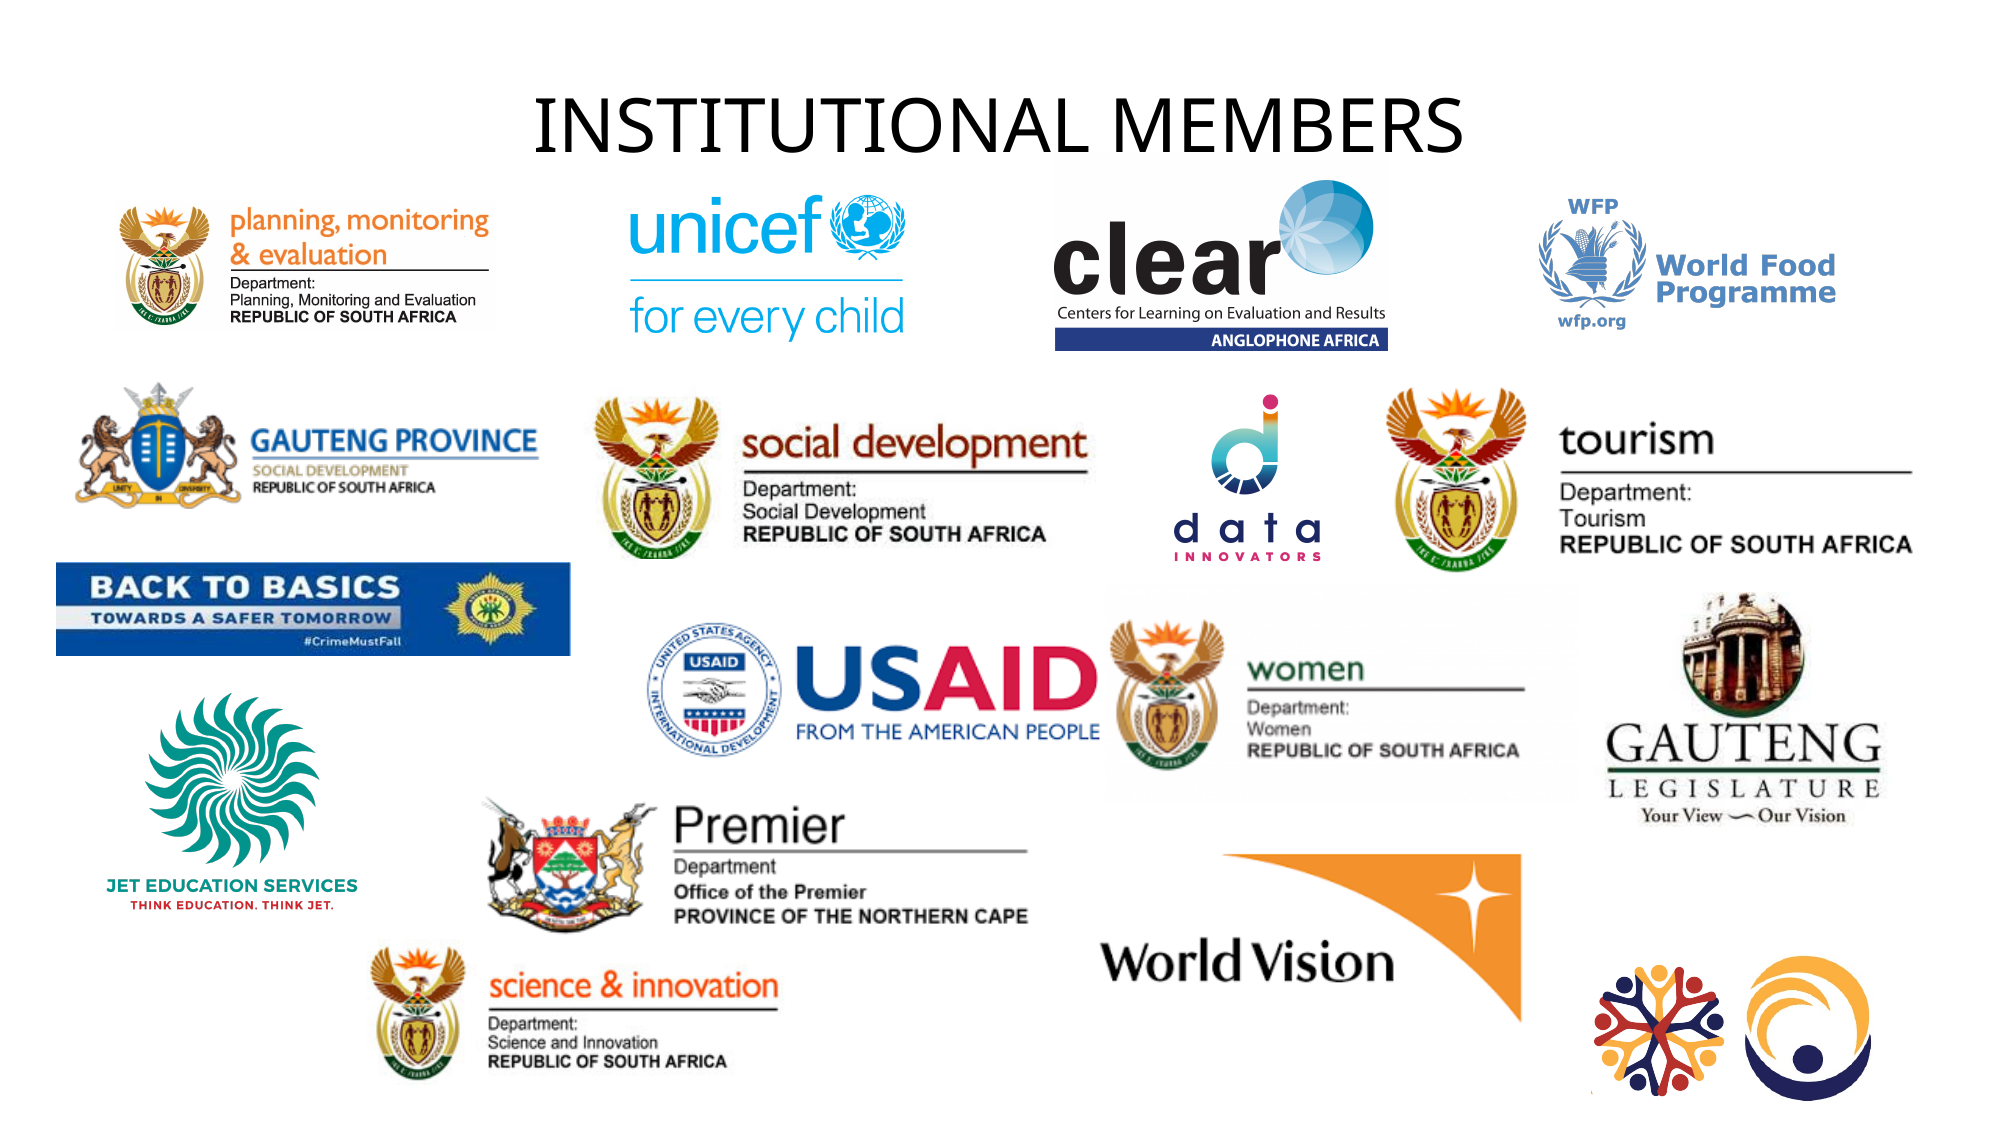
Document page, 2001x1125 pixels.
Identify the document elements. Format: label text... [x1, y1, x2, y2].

picture [1054, 153, 1388, 351]
picture [1098, 853, 1524, 1026]
picture [1591, 952, 1879, 1104]
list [115, 201, 496, 332]
picture [56, 361, 1930, 1085]
picture [1594, 592, 1894, 828]
title INSTITUTIONAL MEMBERS [149, 74, 1851, 182]
picture [604, 164, 926, 363]
picture [94, 684, 367, 920]
picture [1523, 186, 1851, 340]
